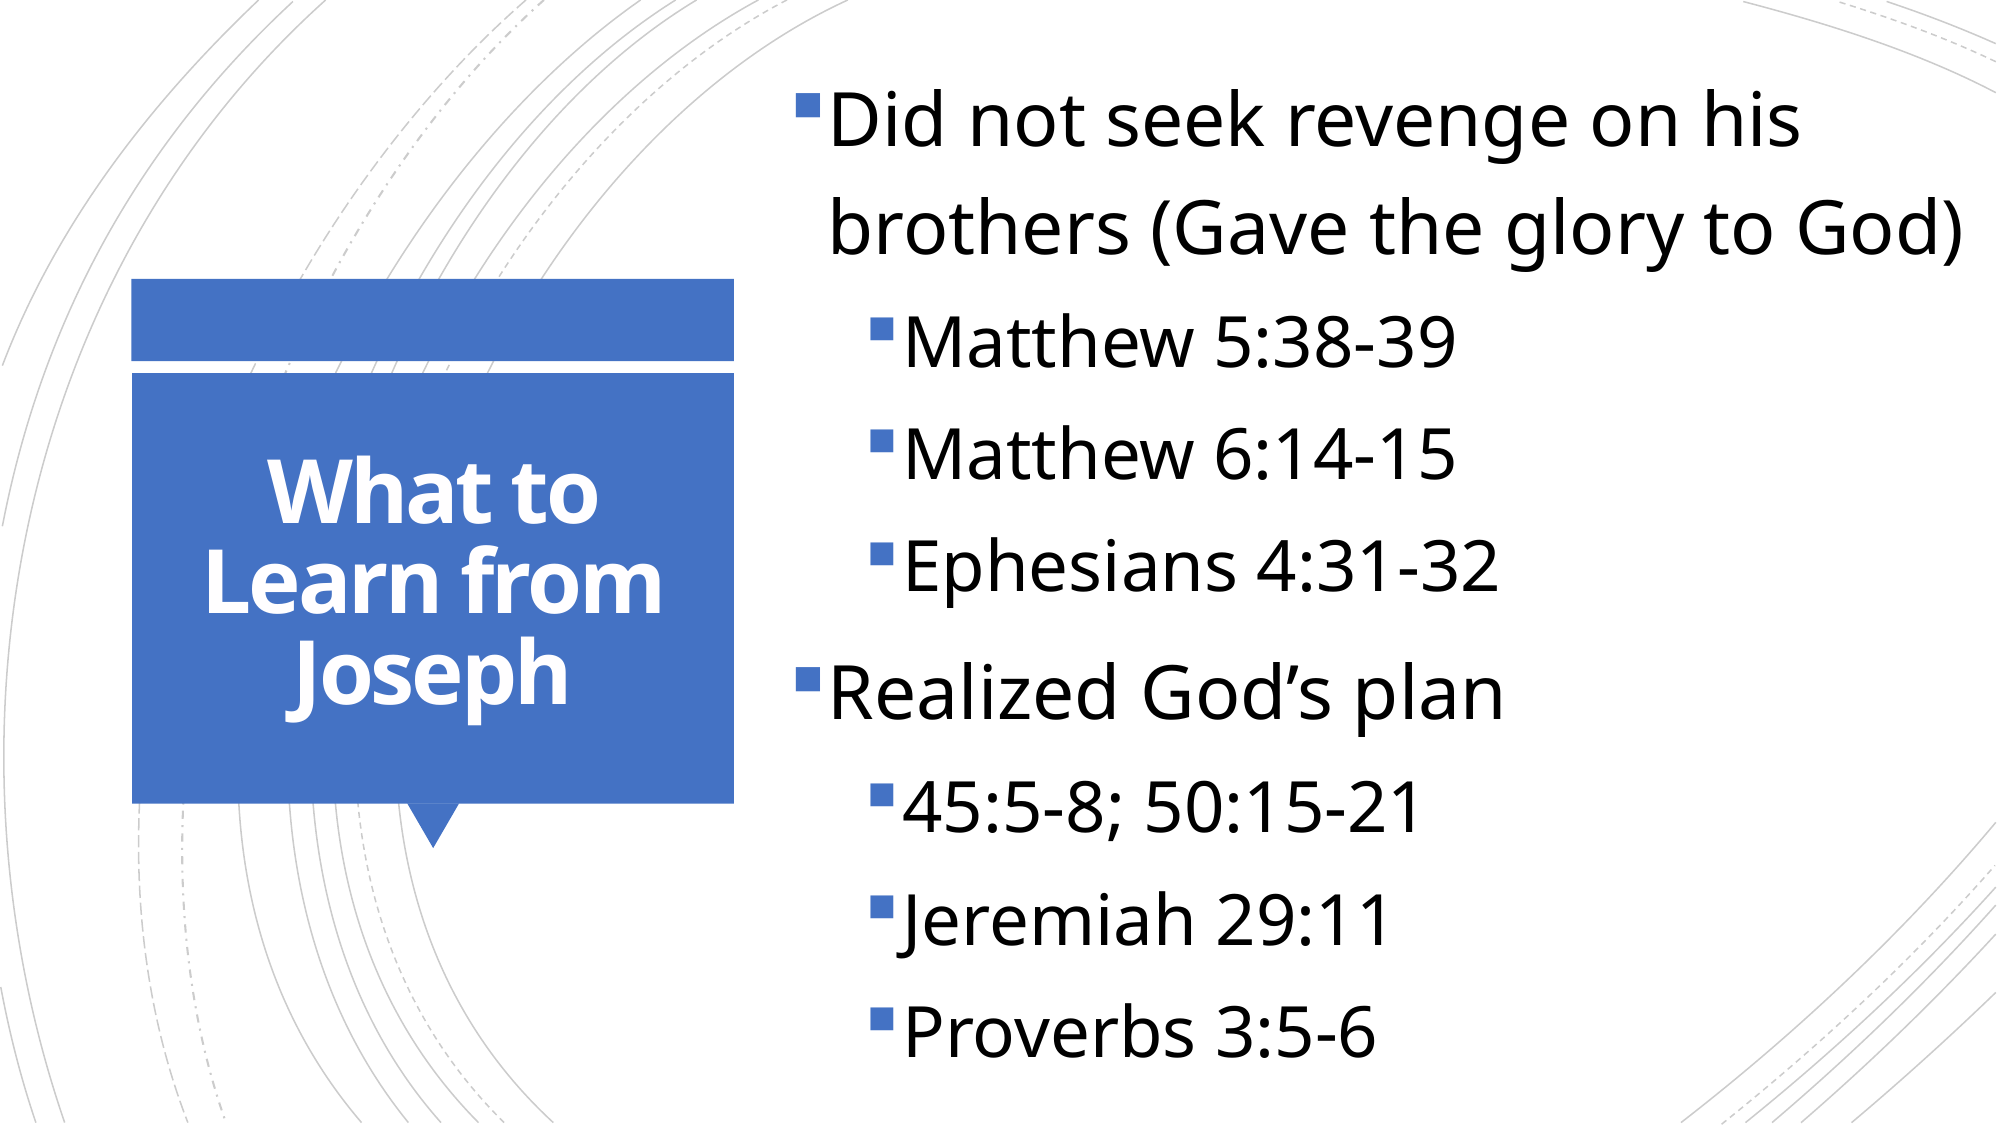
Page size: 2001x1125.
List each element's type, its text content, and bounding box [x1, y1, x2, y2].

list Did not seek revenge on his brothers (Gave the glory to God) Matthew 5:38-39 Matthew 6:14-15 Ephesians 4:31-32 Realized God’s plan 45:5-8; 50:15-21 Jeremiah 29:11 Proverbs 3:5-6 [774, 0, 2000, 1125]
title What to Learn from Joseph [145, 385, 720, 789]
